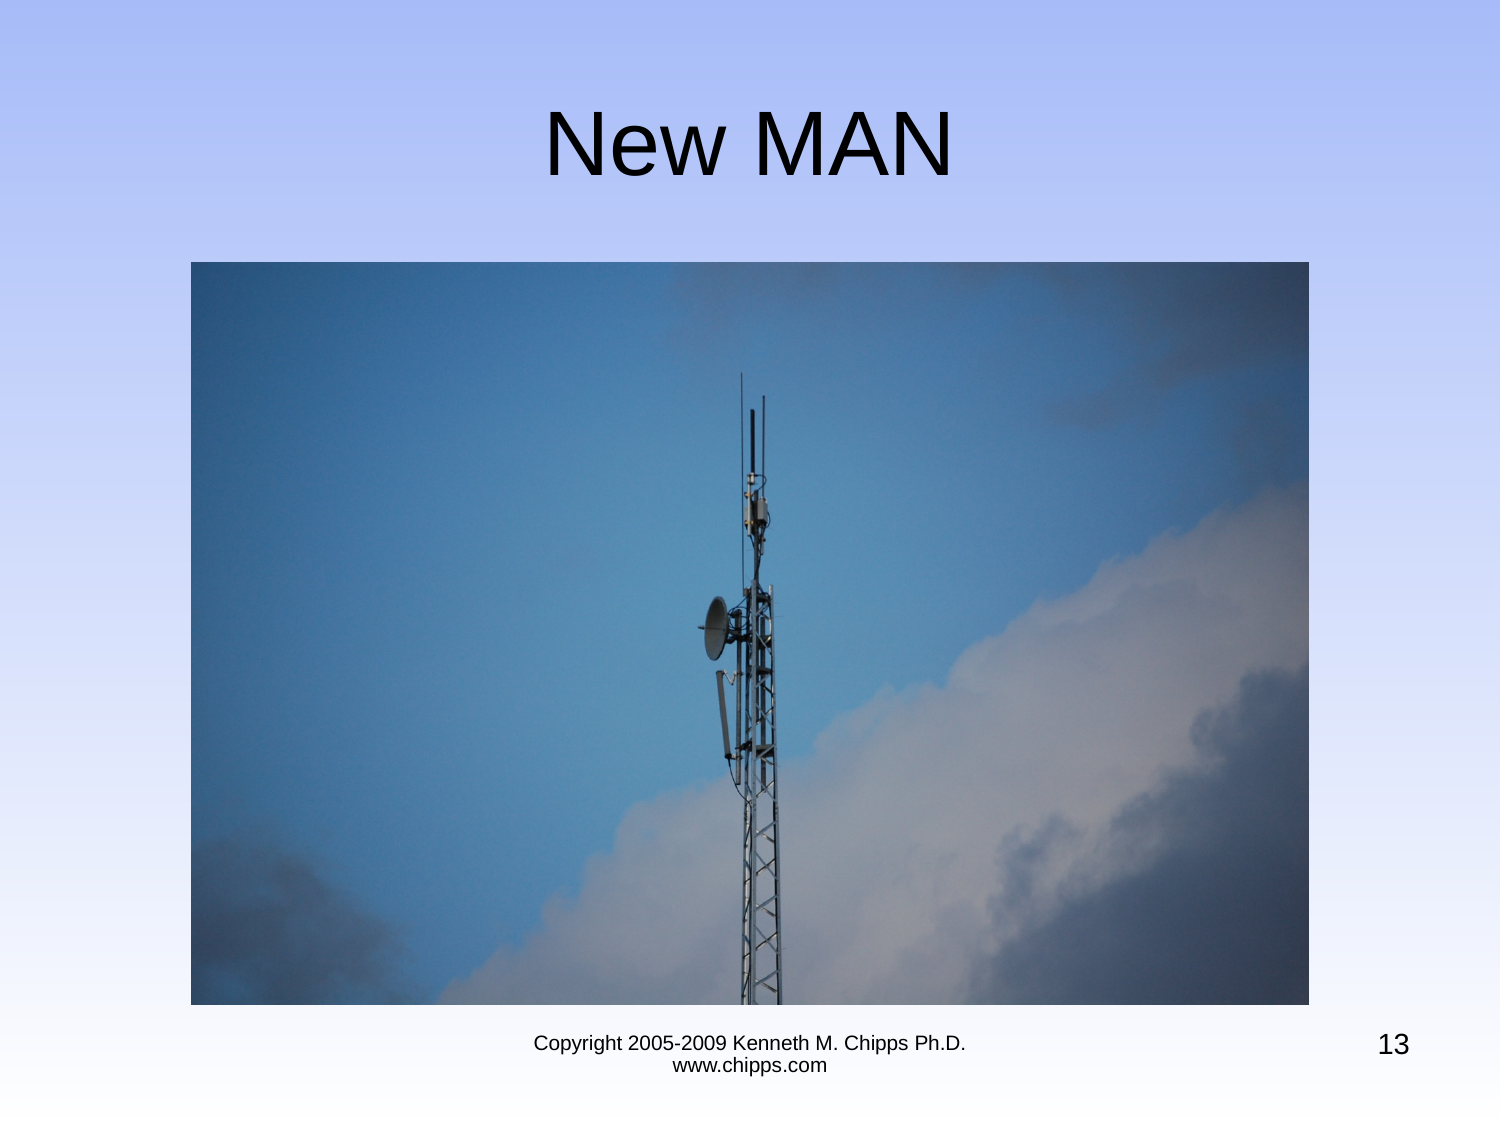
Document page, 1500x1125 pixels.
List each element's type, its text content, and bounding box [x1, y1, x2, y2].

title New MAN [74, 44, 1426, 233]
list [191, 262, 1309, 1006]
slide_number 13 [1074, 1021, 1426, 1101]
footer Copyright 2005-2009 Kenneth M. Chipps Ph.D. www.chipps.com [449, 1024, 1051, 1103]
